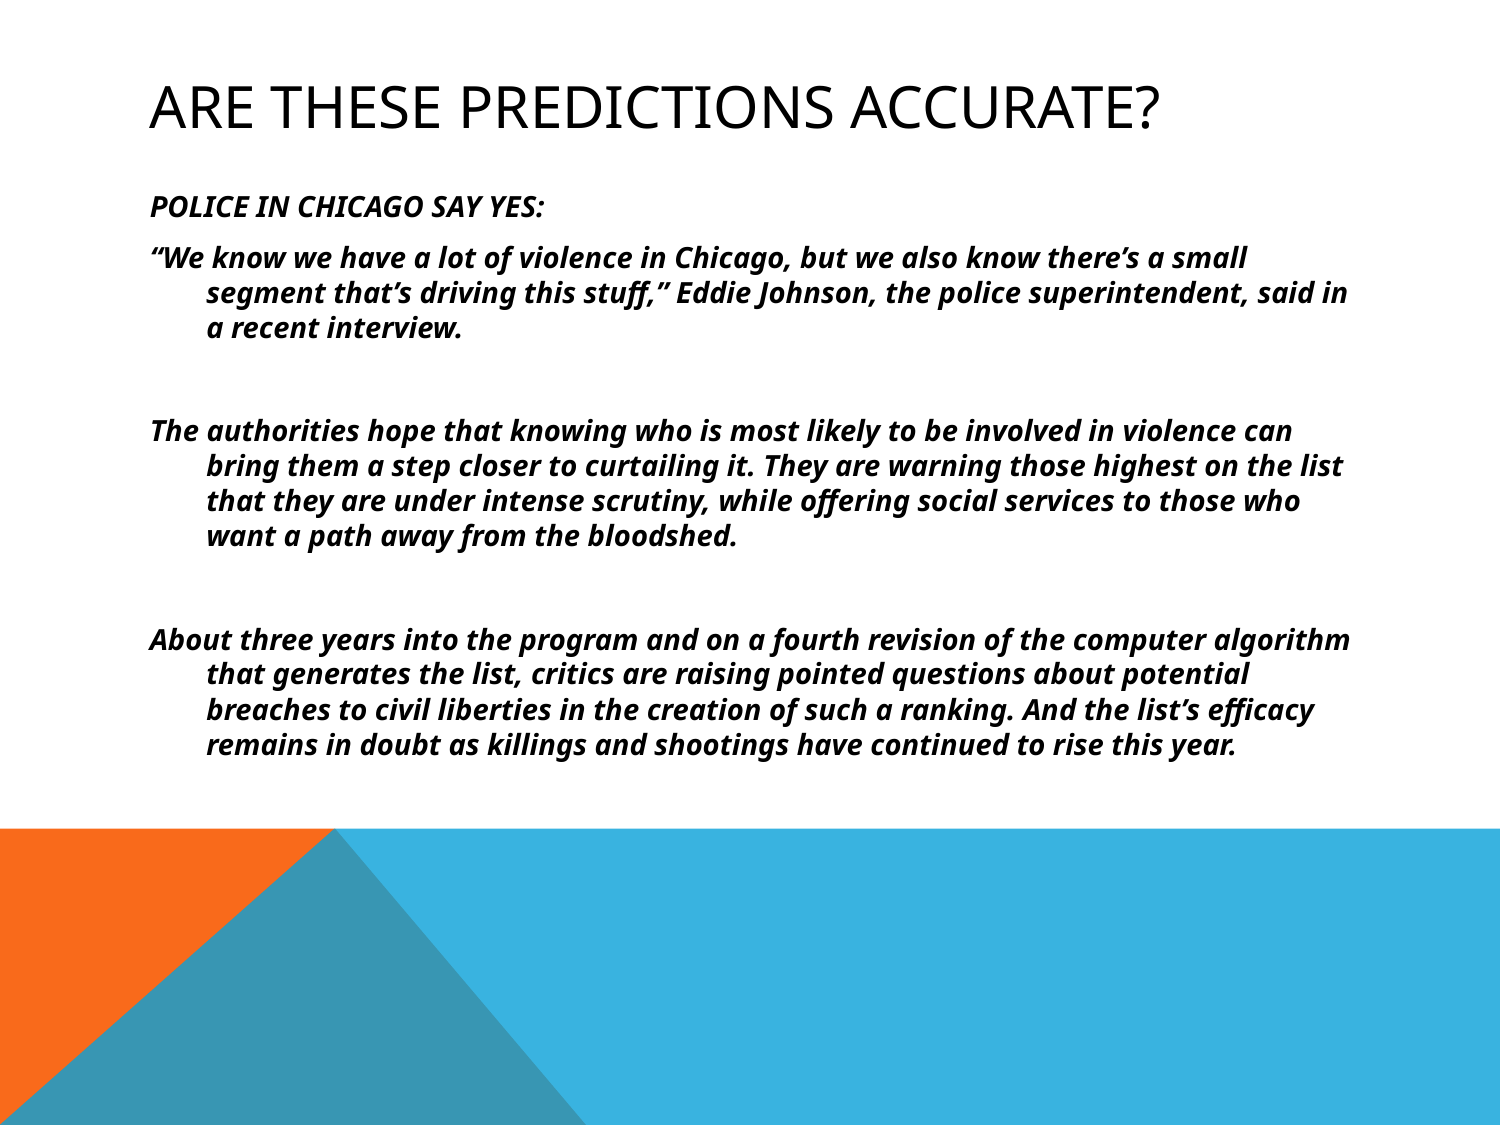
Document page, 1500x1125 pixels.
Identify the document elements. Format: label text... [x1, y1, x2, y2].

title Are these Predictions Accurate? [134, 59, 1369, 150]
list POLICE IN CHICAGO SAY YES: “We know we have a lot of violence in Chicago, but we also know there’s a small segment that’s driving this stuff,” Eddie Johnson, the police superintendent, said in a recent interview. The authorities hope that knowing who is most likely to be involved in violence can bring them a step closer to curtailing it. They are warning those highest on the list that they are under intense scrutiny, while offering social services to those who want a path away from the bloodshed. About three years into the program and on a fourth revision of the computer algorithm that generates the list, critics are raising pointed questions about potential breaches to civil liberties in the creation of such a ranking. And the list’s efficacy remains in doubt as killings and shootings have continued to rise this year. [134, 180, 1369, 768]
